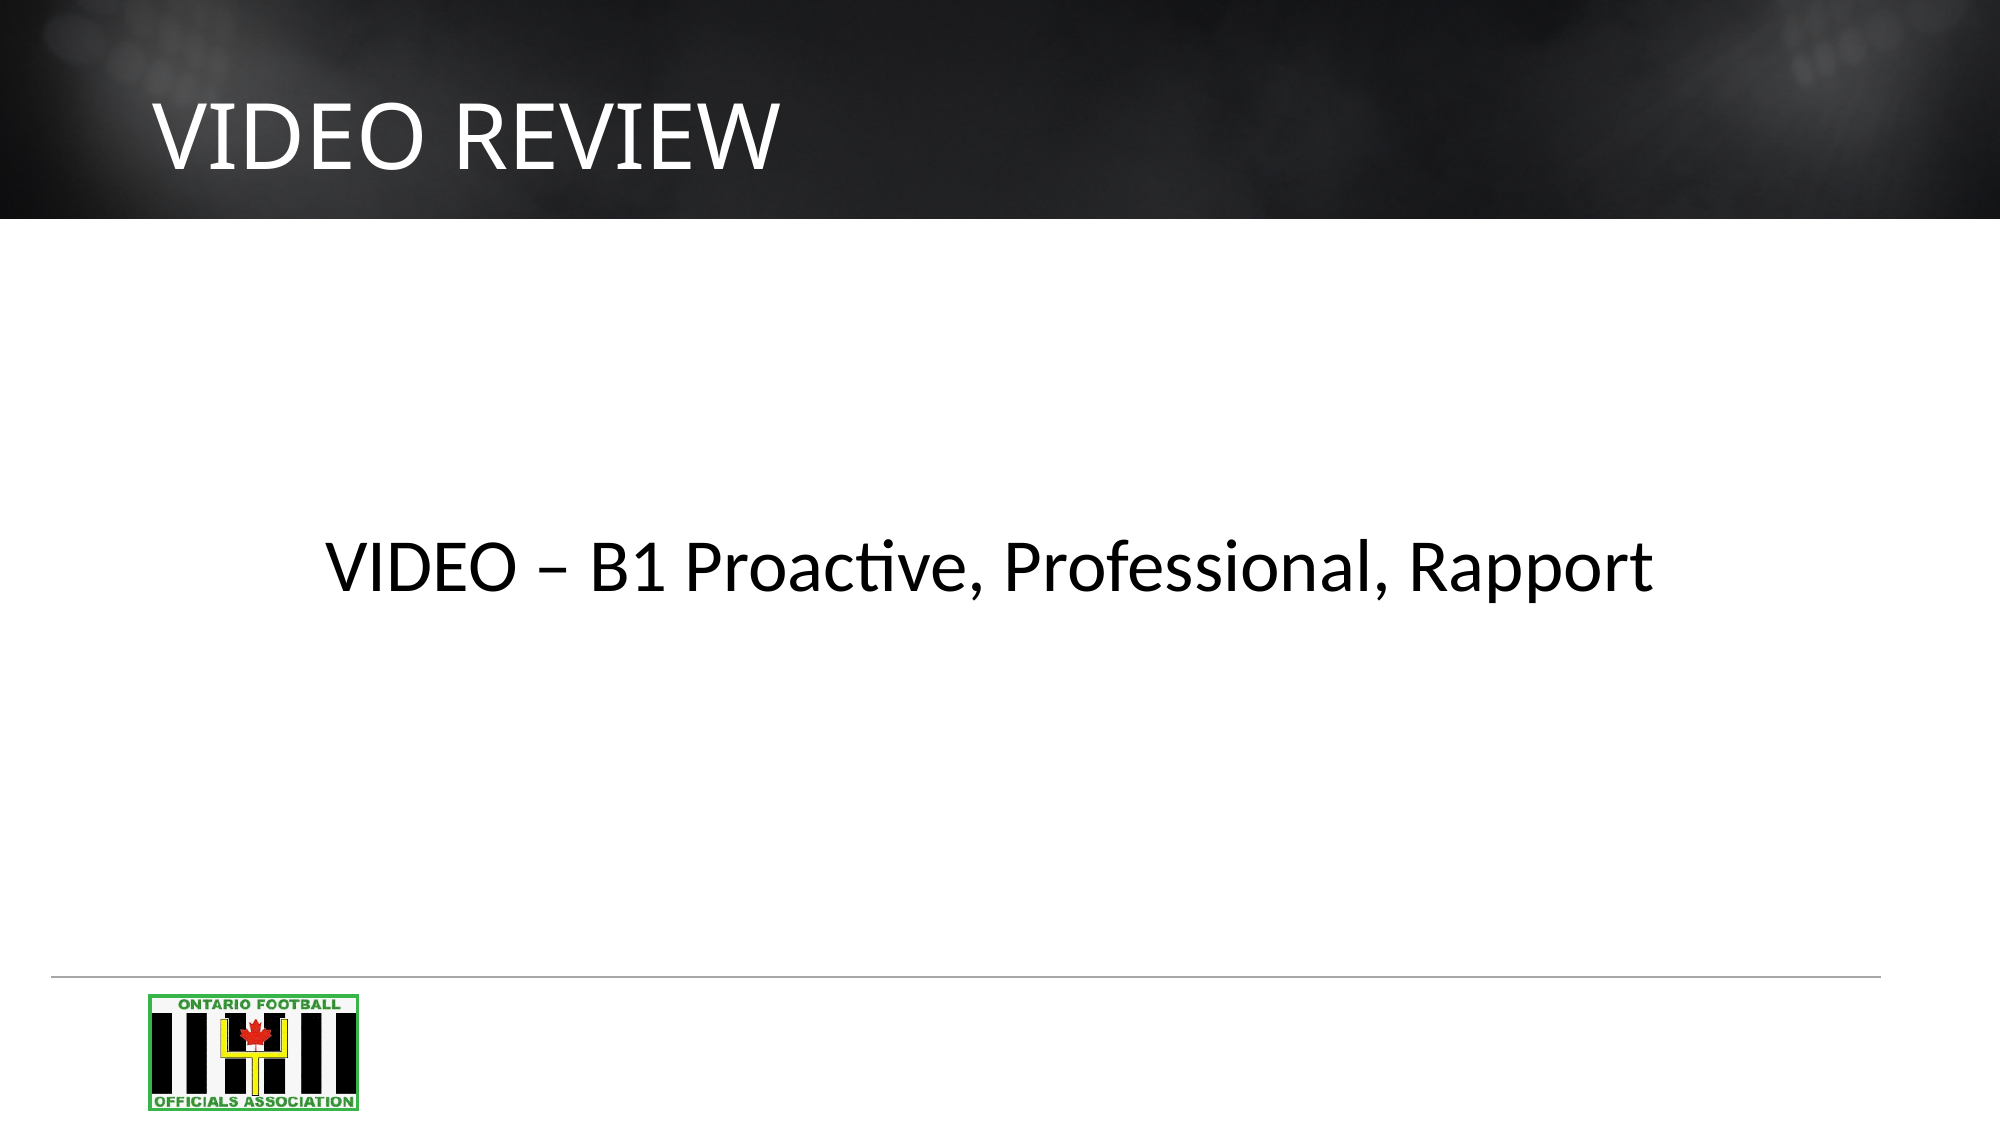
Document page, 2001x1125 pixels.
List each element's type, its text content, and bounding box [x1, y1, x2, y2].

text_box VIDEO – B1 Proactive, Professional, Rapport [137, 509, 1844, 615]
title VIDEO REVIEW [137, 59, 1863, 219]
picture [0, 0, 2000, 219]
picture [148, 994, 359, 1111]
